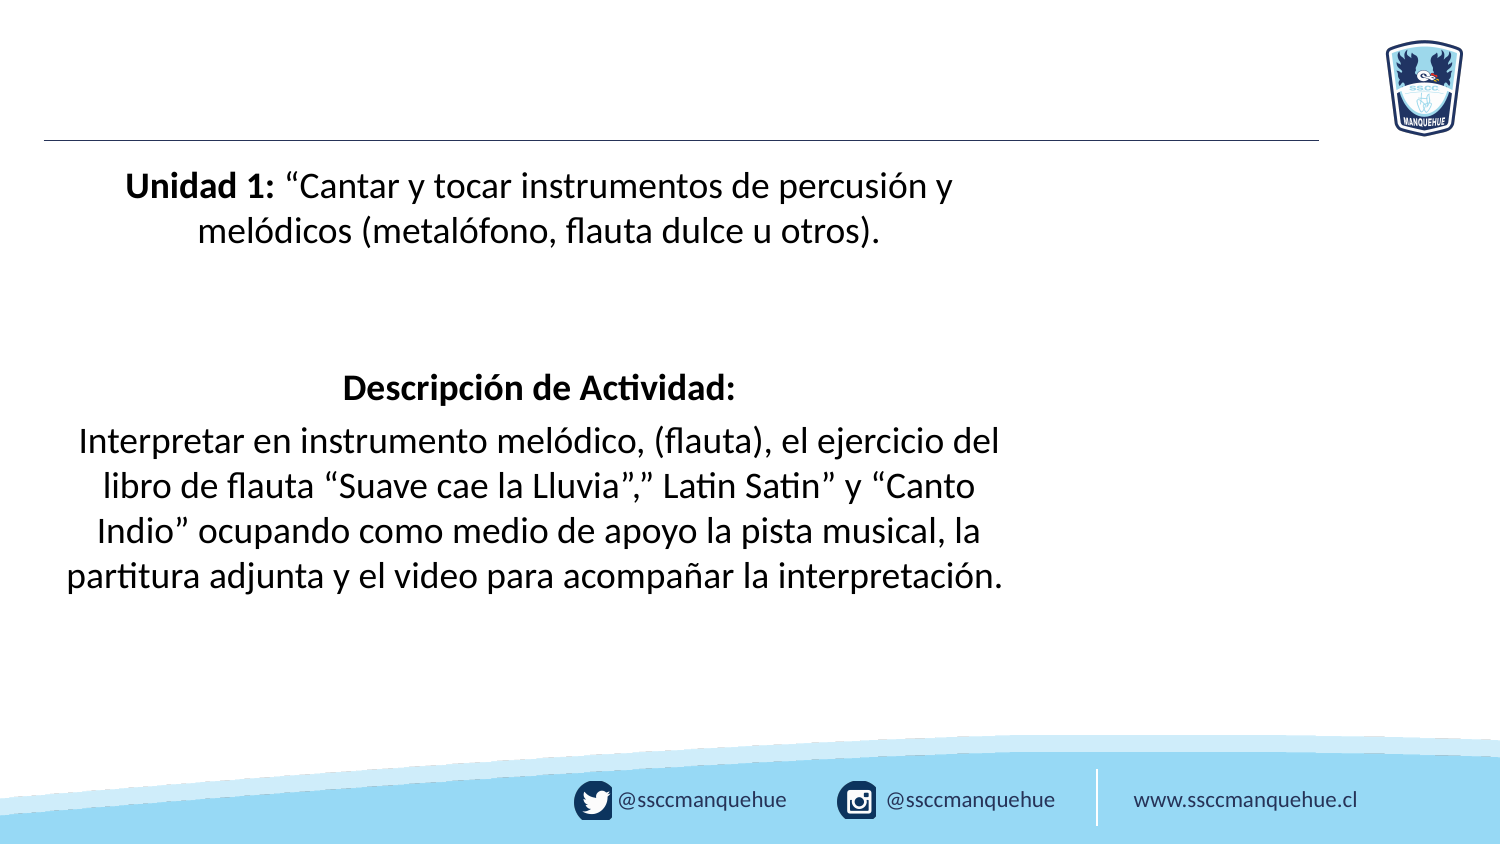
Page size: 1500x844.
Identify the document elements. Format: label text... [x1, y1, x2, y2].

picture [1383, 38, 1465, 138]
subtitle Unidad 1: “Cantar y tocar instrumentos de percusión y melódicos (metalófono, flauta dulce u otros). Descripción de Actividad: Interpretar en instrumento melódico, (flauta), el ejercicio del libro de flauta “Suave cae la Lluvia”,” Latin Satin” y “Canto Indio” ocupando como medio de apoyo la pista musical, la partitura adjunta y el video para acompañar la interpretación. [43, 153, 1036, 261]
picture [0, 752, 1500, 844]
